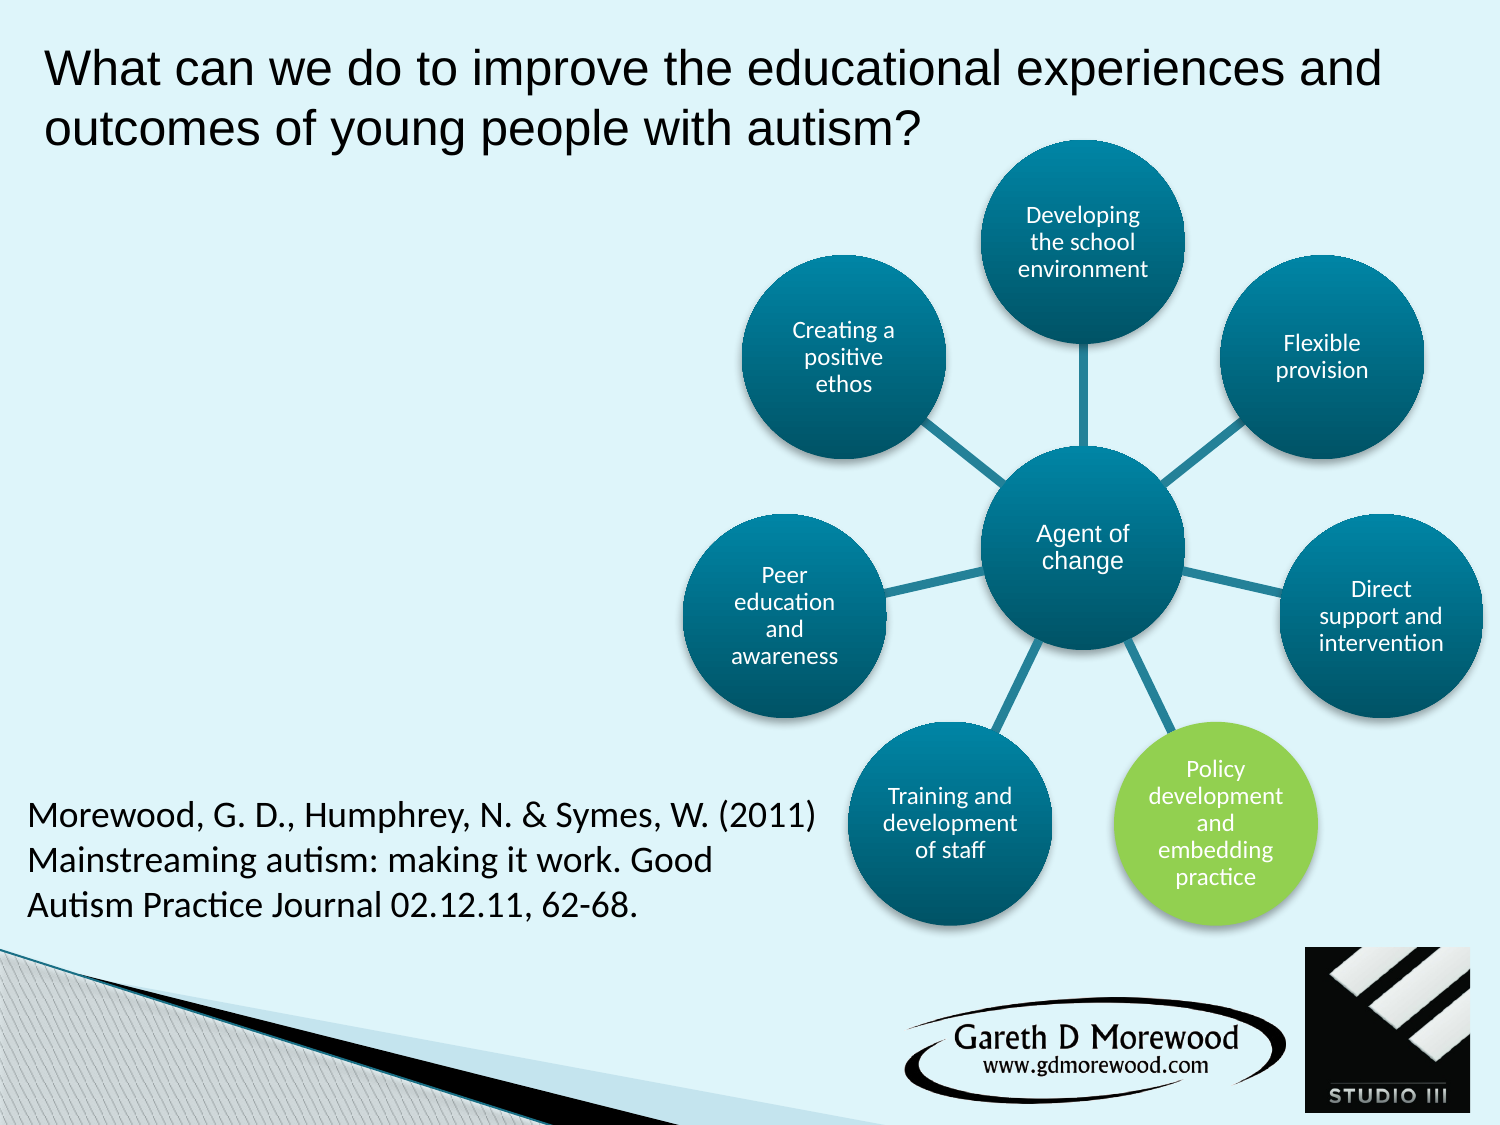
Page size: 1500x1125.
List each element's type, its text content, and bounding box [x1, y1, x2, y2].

picture [903, 997, 1286, 1104]
title What can we do to improve the educational experiences and outcomes of young people with autism? [29, 30, 1471, 161]
text_box Morewood, G. D., Humphrey, N. & Symes, W. (2011) Mainstreaming autism: making it work. Good Autism Practice Journal 02.12.11, 62-68. [12, 782, 413, 932]
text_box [418, 136, 1500, 929]
picture [1305, 947, 1471, 1113]
